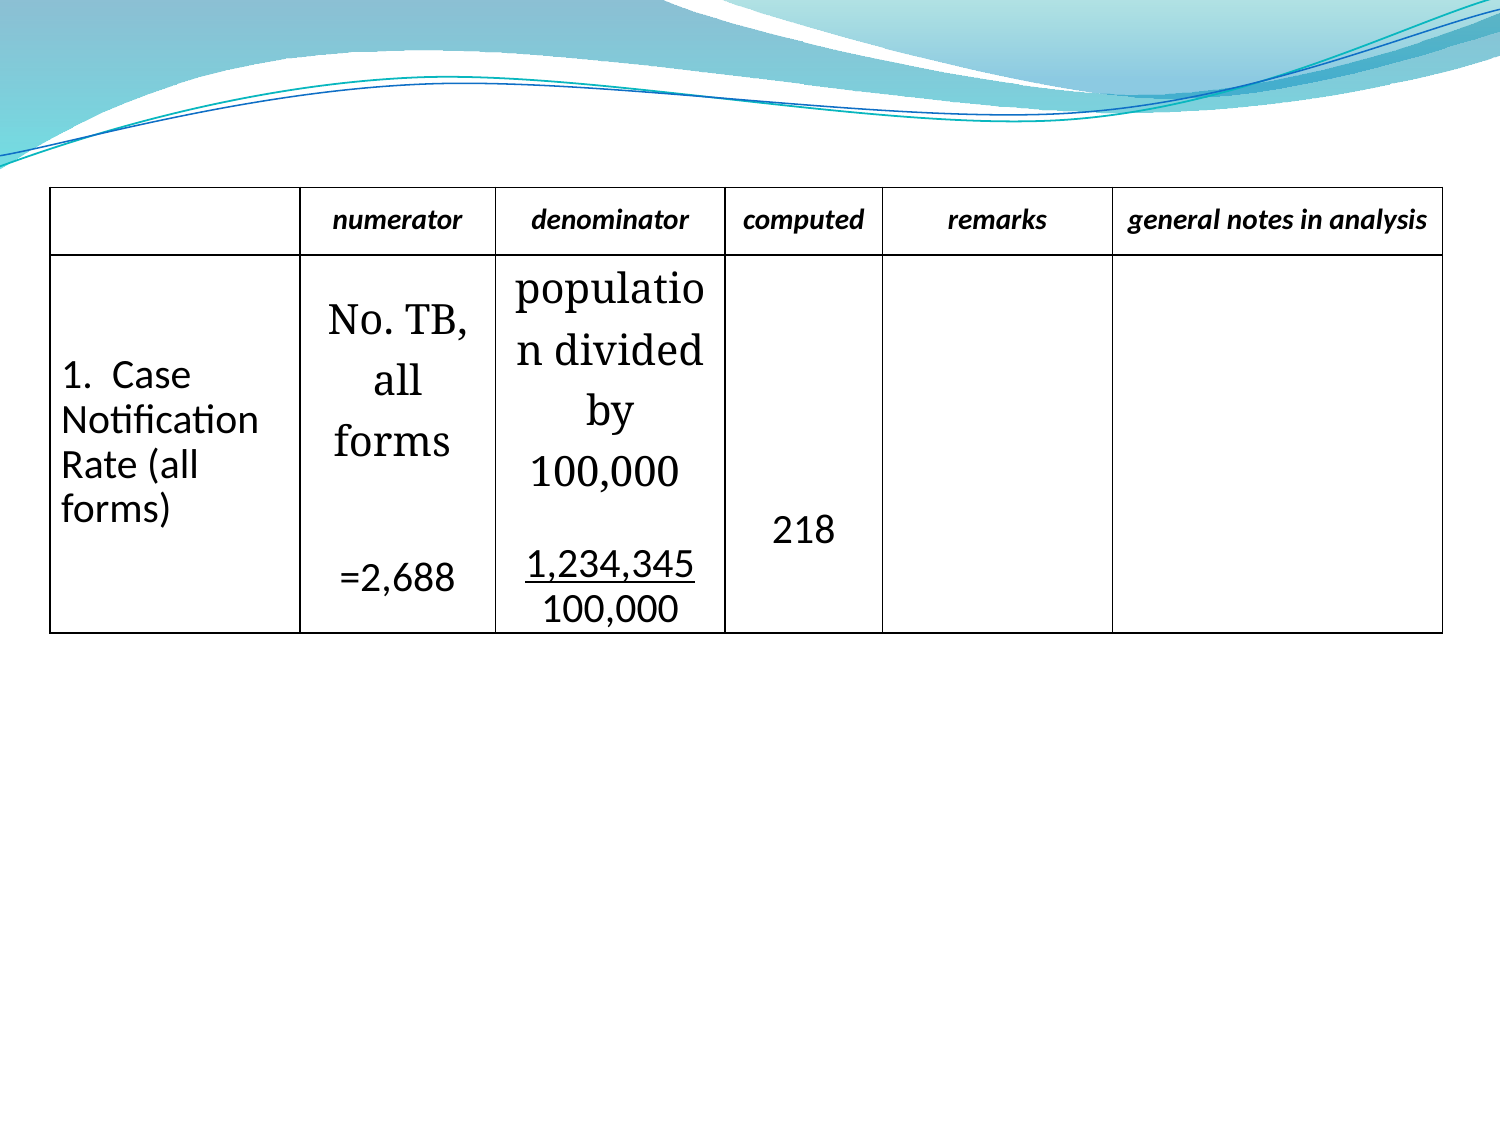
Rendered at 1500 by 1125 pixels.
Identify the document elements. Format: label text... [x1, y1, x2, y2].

table_cell 1. Case Notification Rate (all forms) [51, 256, 299, 632]
table_cell No. TB, all forms =2,688 [301, 256, 495, 632]
table_header remarks [883, 188, 1112, 254]
table_header numerator [301, 188, 495, 254]
table_cell [1113, 256, 1442, 632]
table_cell [883, 256, 1112, 632]
table_header general notes in analysis [1113, 188, 1442, 254]
table_cell population divided by 100,000 1,234,345 100,000 [496, 256, 724, 632]
table_header computed [726, 188, 882, 254]
table_header denominator [496, 188, 724, 254]
table_cell 218 [726, 256, 882, 632]
table_header [51, 188, 299, 254]
